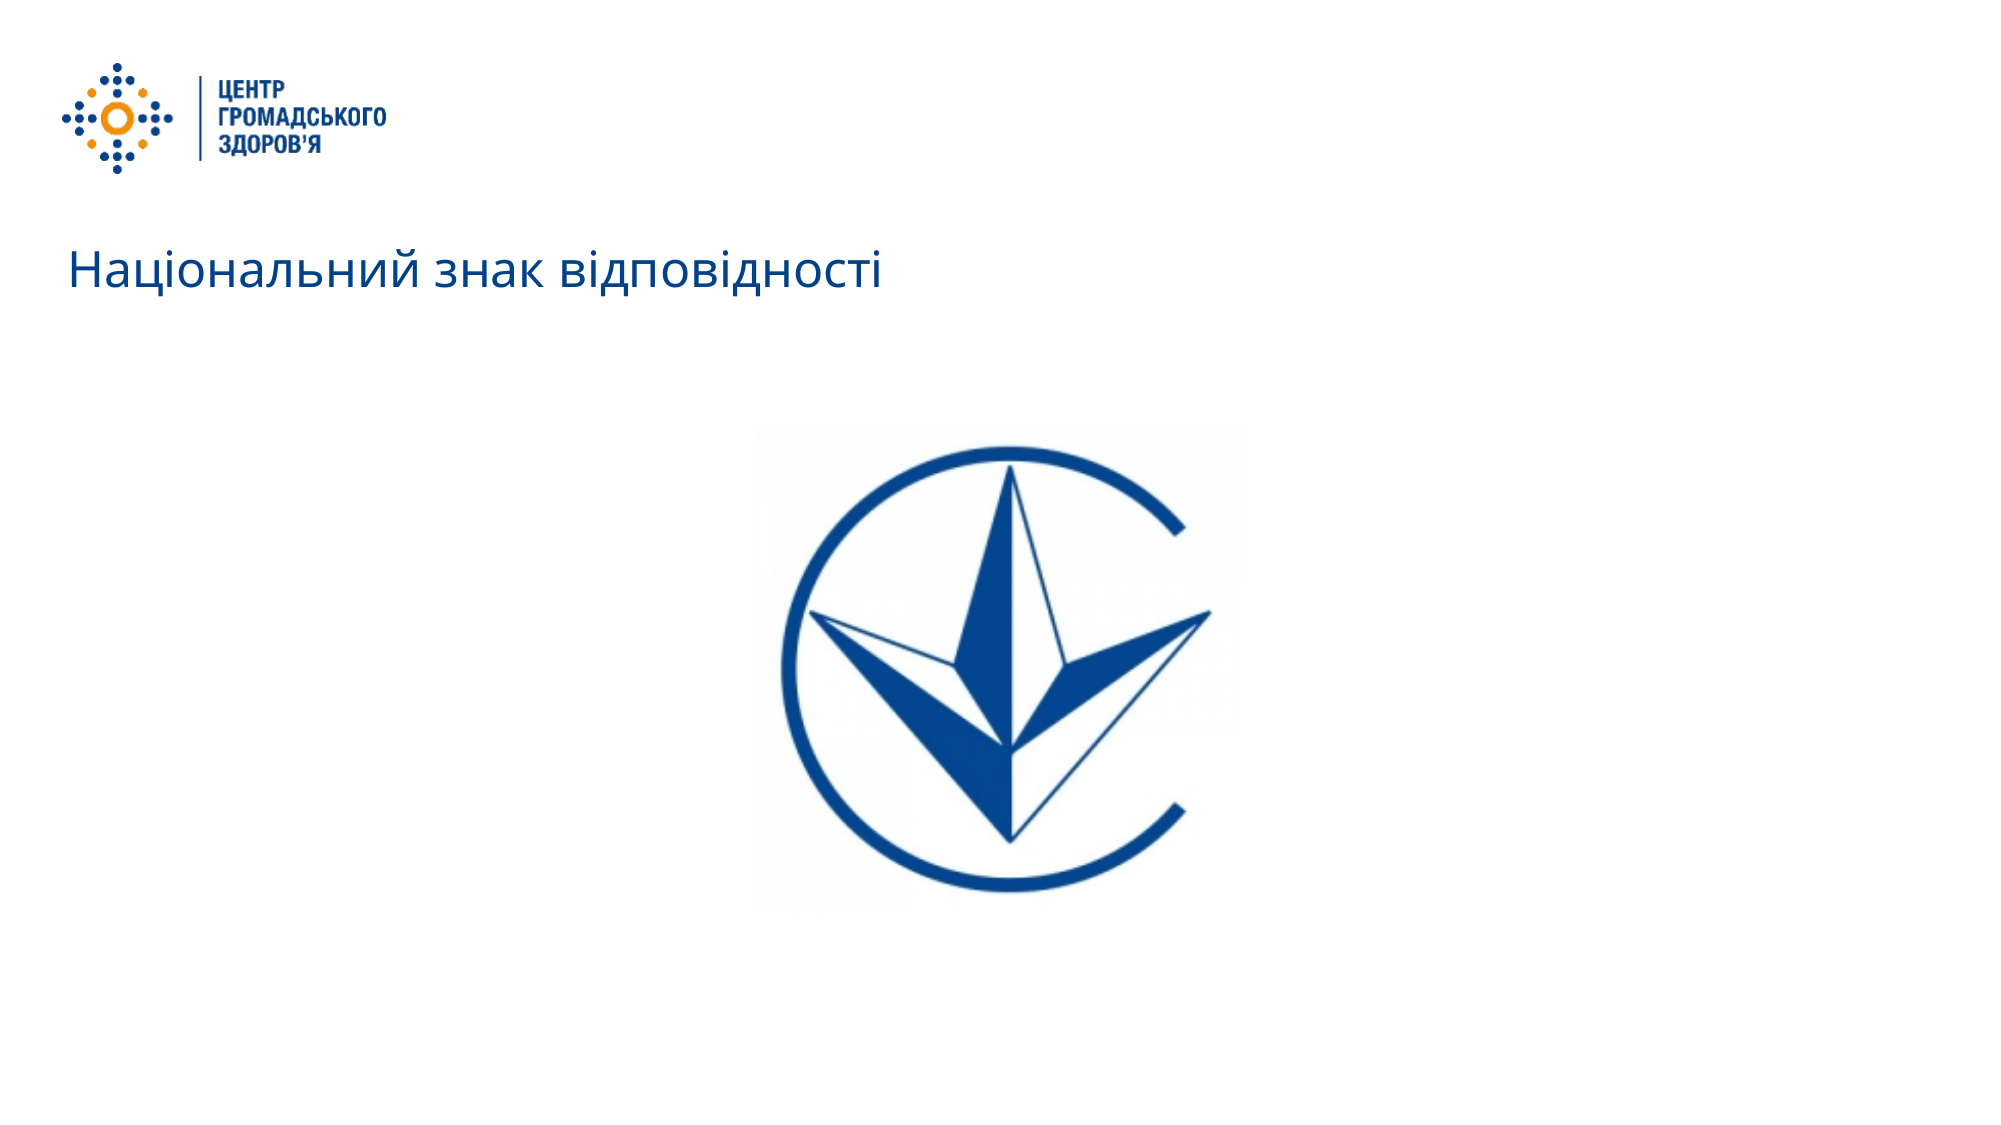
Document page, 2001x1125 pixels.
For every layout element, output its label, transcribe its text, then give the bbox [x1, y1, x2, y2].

list Національний знак відповідності [52, 236, 1948, 297]
picture [755, 425, 1245, 915]
picture [62, 63, 386, 174]
